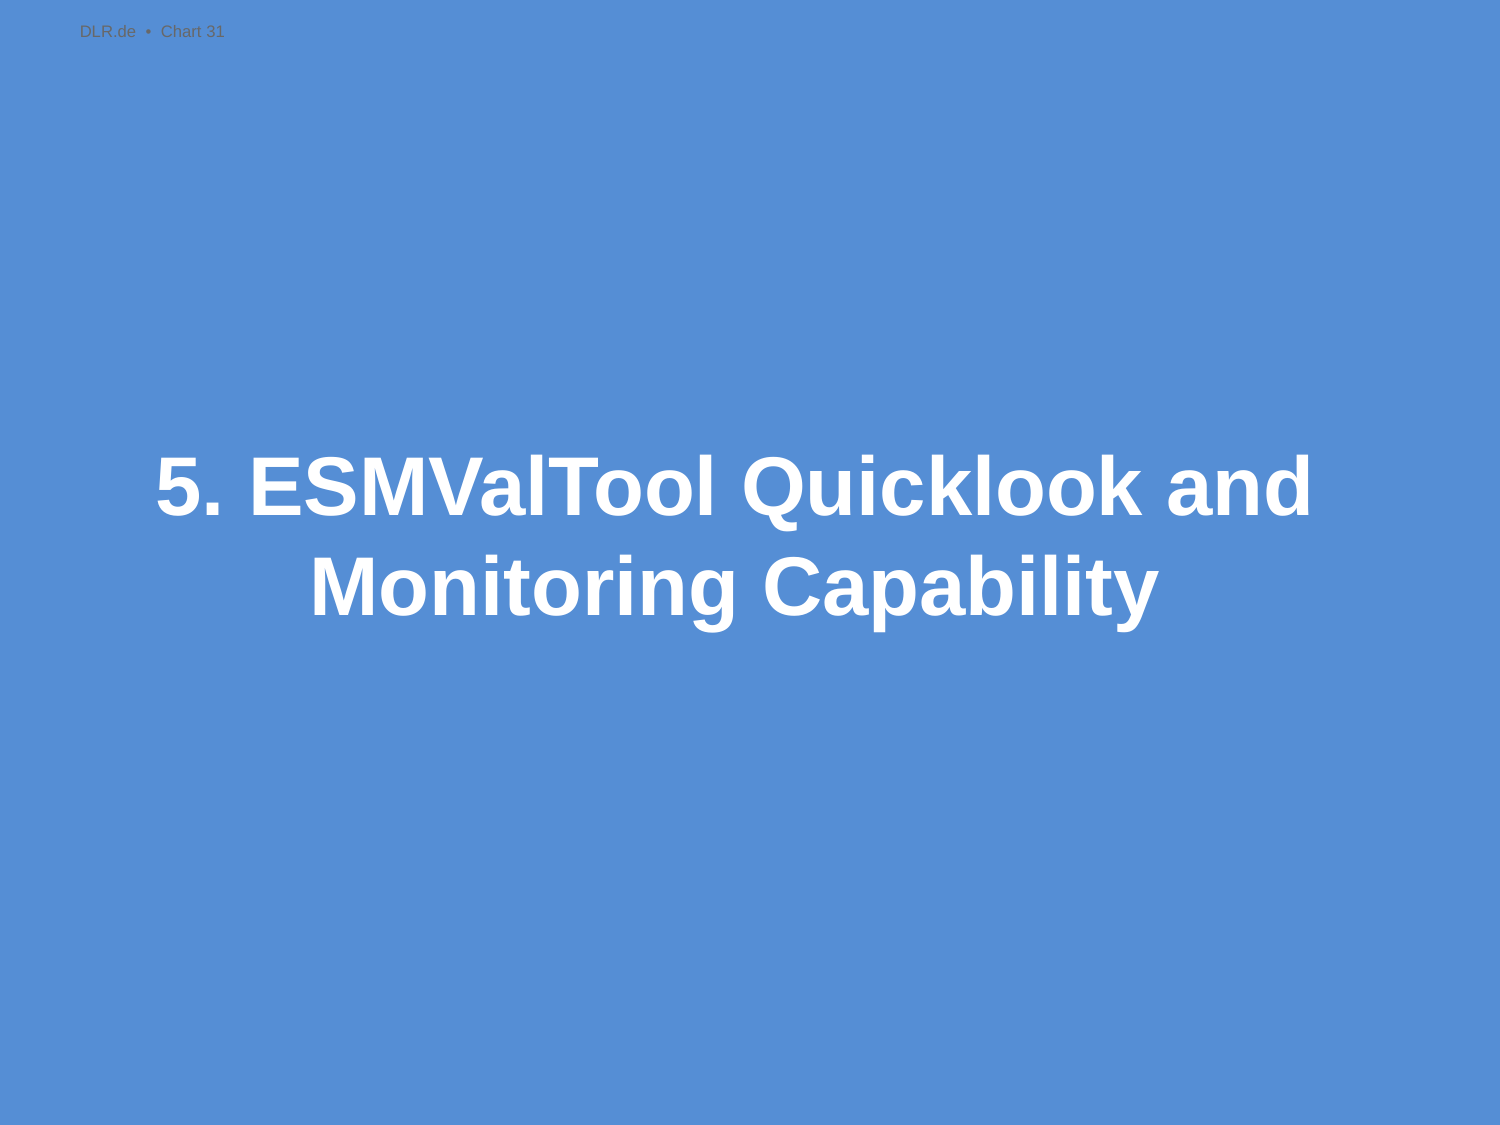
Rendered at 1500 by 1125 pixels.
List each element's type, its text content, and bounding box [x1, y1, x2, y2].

title 5. ESMValTool Quicklook and Monitoring Capability [64, 432, 1406, 554]
slide_number DLR.de • Chart 31 [79, 20, 251, 45]
